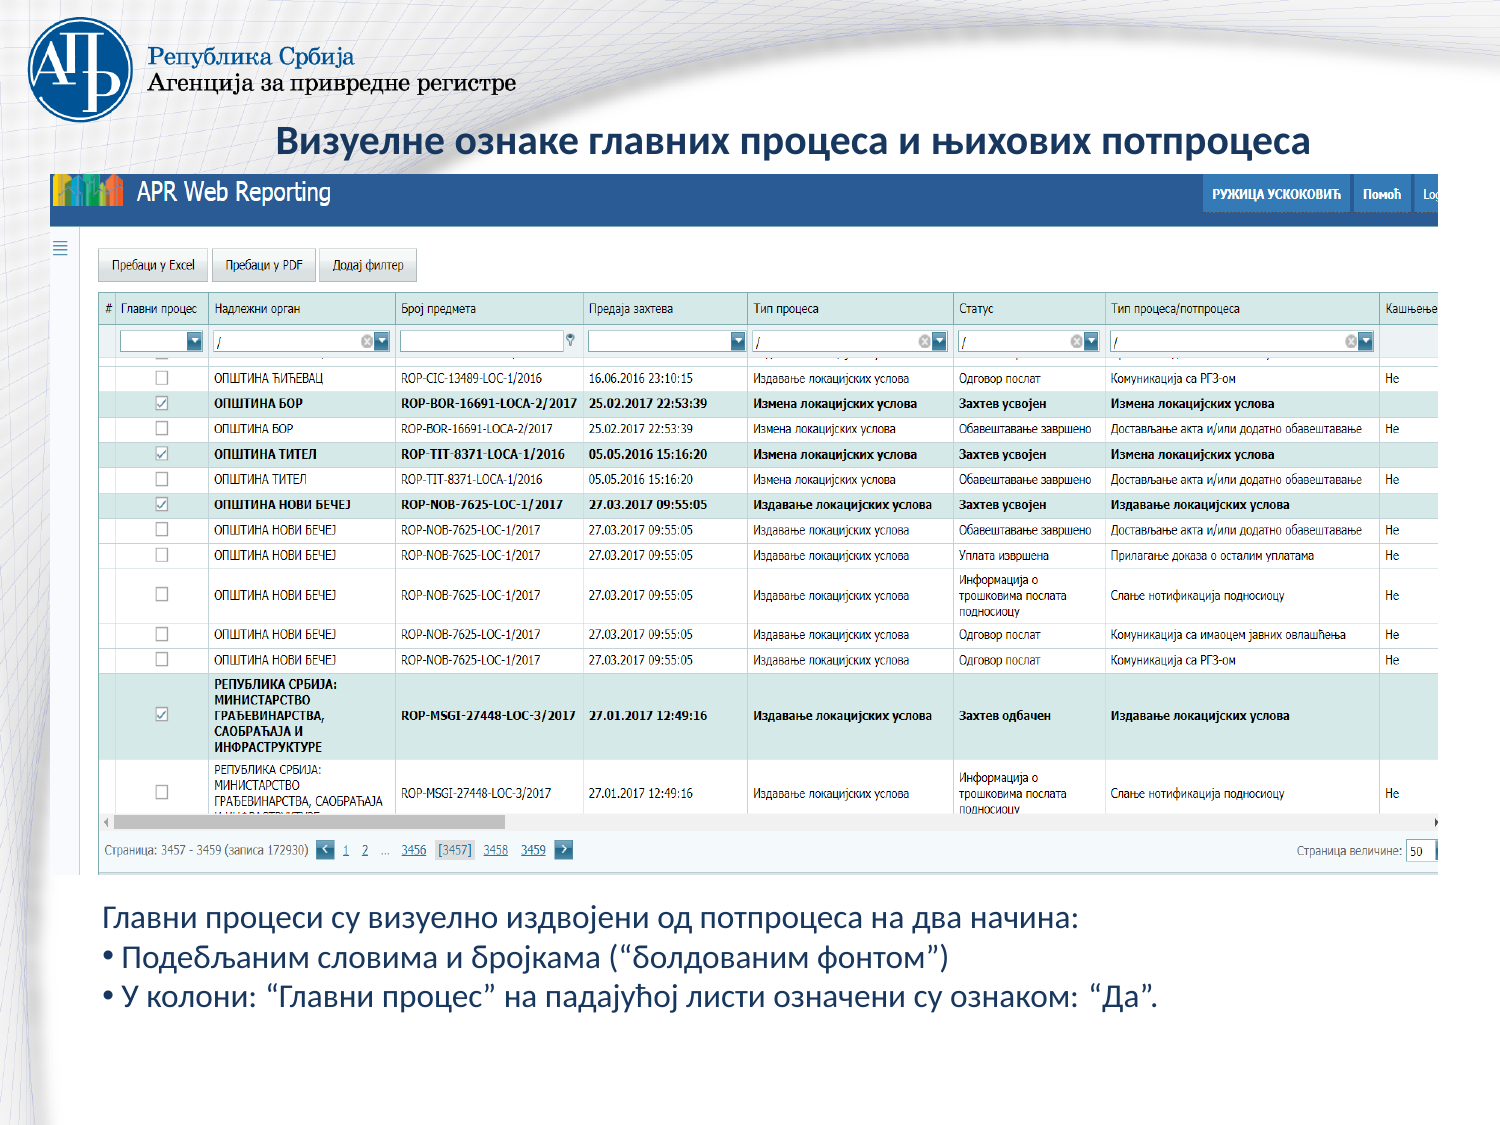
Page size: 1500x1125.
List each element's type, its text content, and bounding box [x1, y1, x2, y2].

text_box Главни процеси су визуелно издвојени од потпроцеса на два начина: Подебљаним словима и бројкама (“болдованим фонтом”) У колони: “Главни процес” на падајућој листи означени су ознаком: “Да”. [87, 887, 1438, 1022]
picture [0, 0, 1500, 1125]
title Визуелне ознаке главних процеса и њихових потпроцеса [212, 87, 1375, 173]
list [49, 174, 1438, 876]
